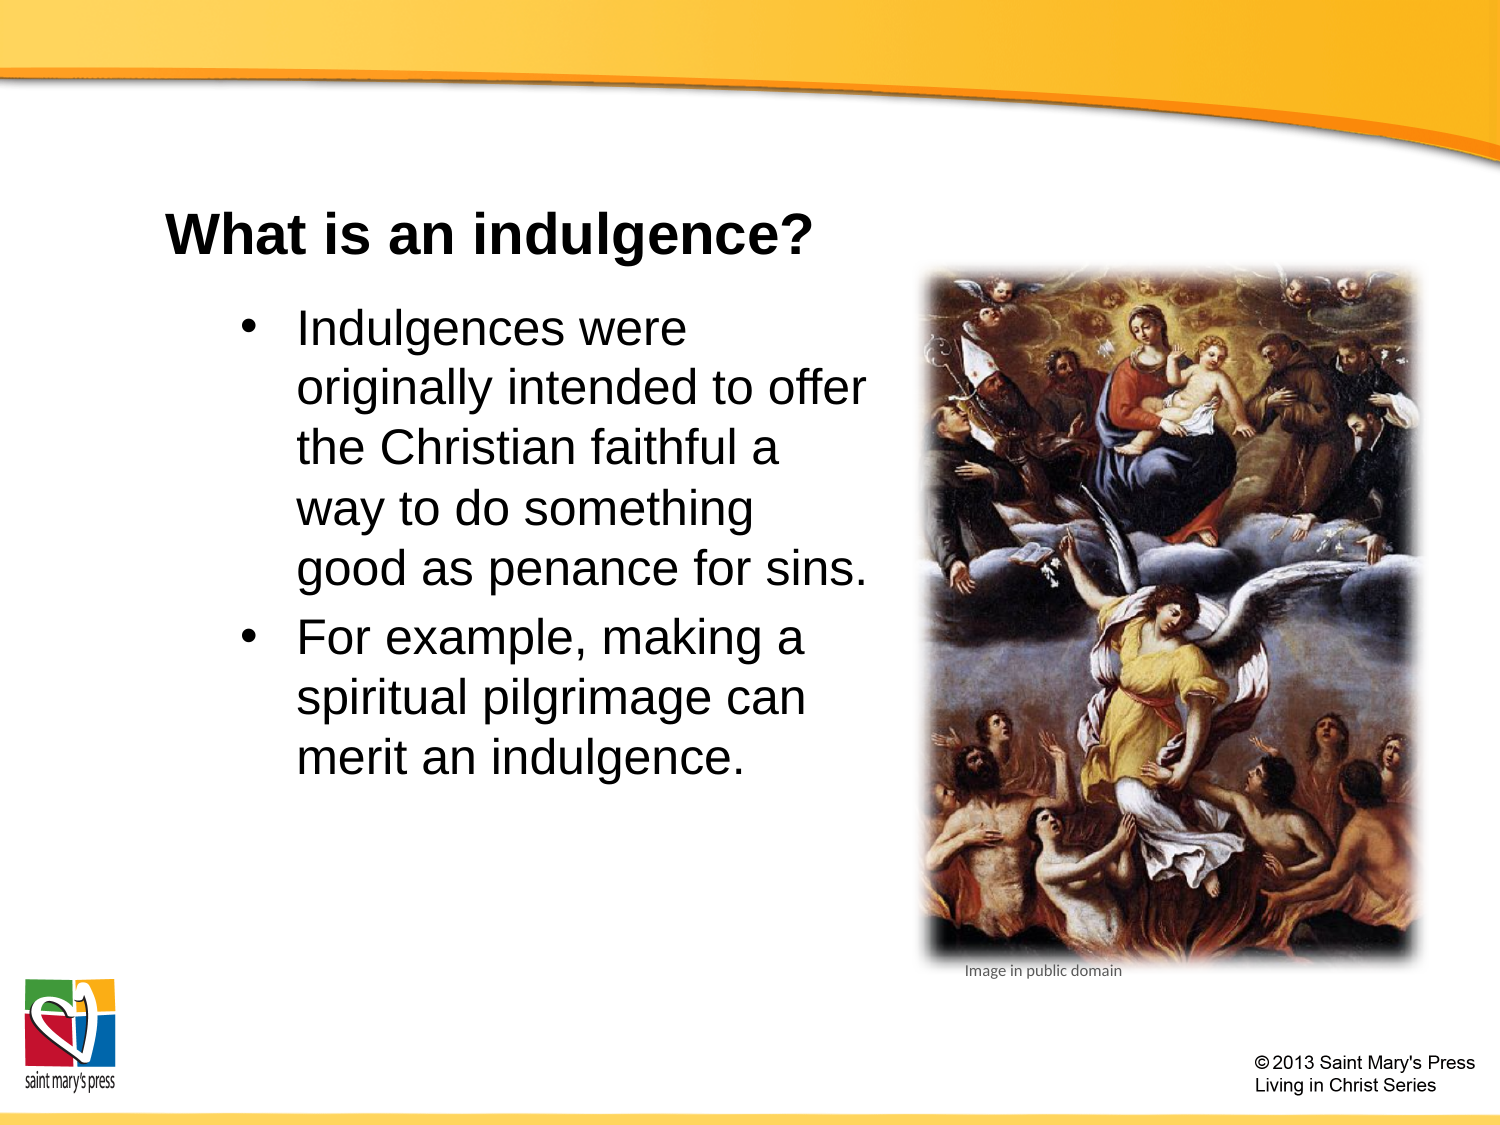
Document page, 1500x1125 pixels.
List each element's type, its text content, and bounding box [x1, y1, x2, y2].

picture [0, 0, 1500, 1125]
title What is an indulgence? [150, 187, 1500, 275]
list Indulgences were originally intended to offer the Christian faithful a way to do something good as penance for sins. For example, making a spiritual pilgrimage can merit an indulgence. [225, 287, 888, 1005]
